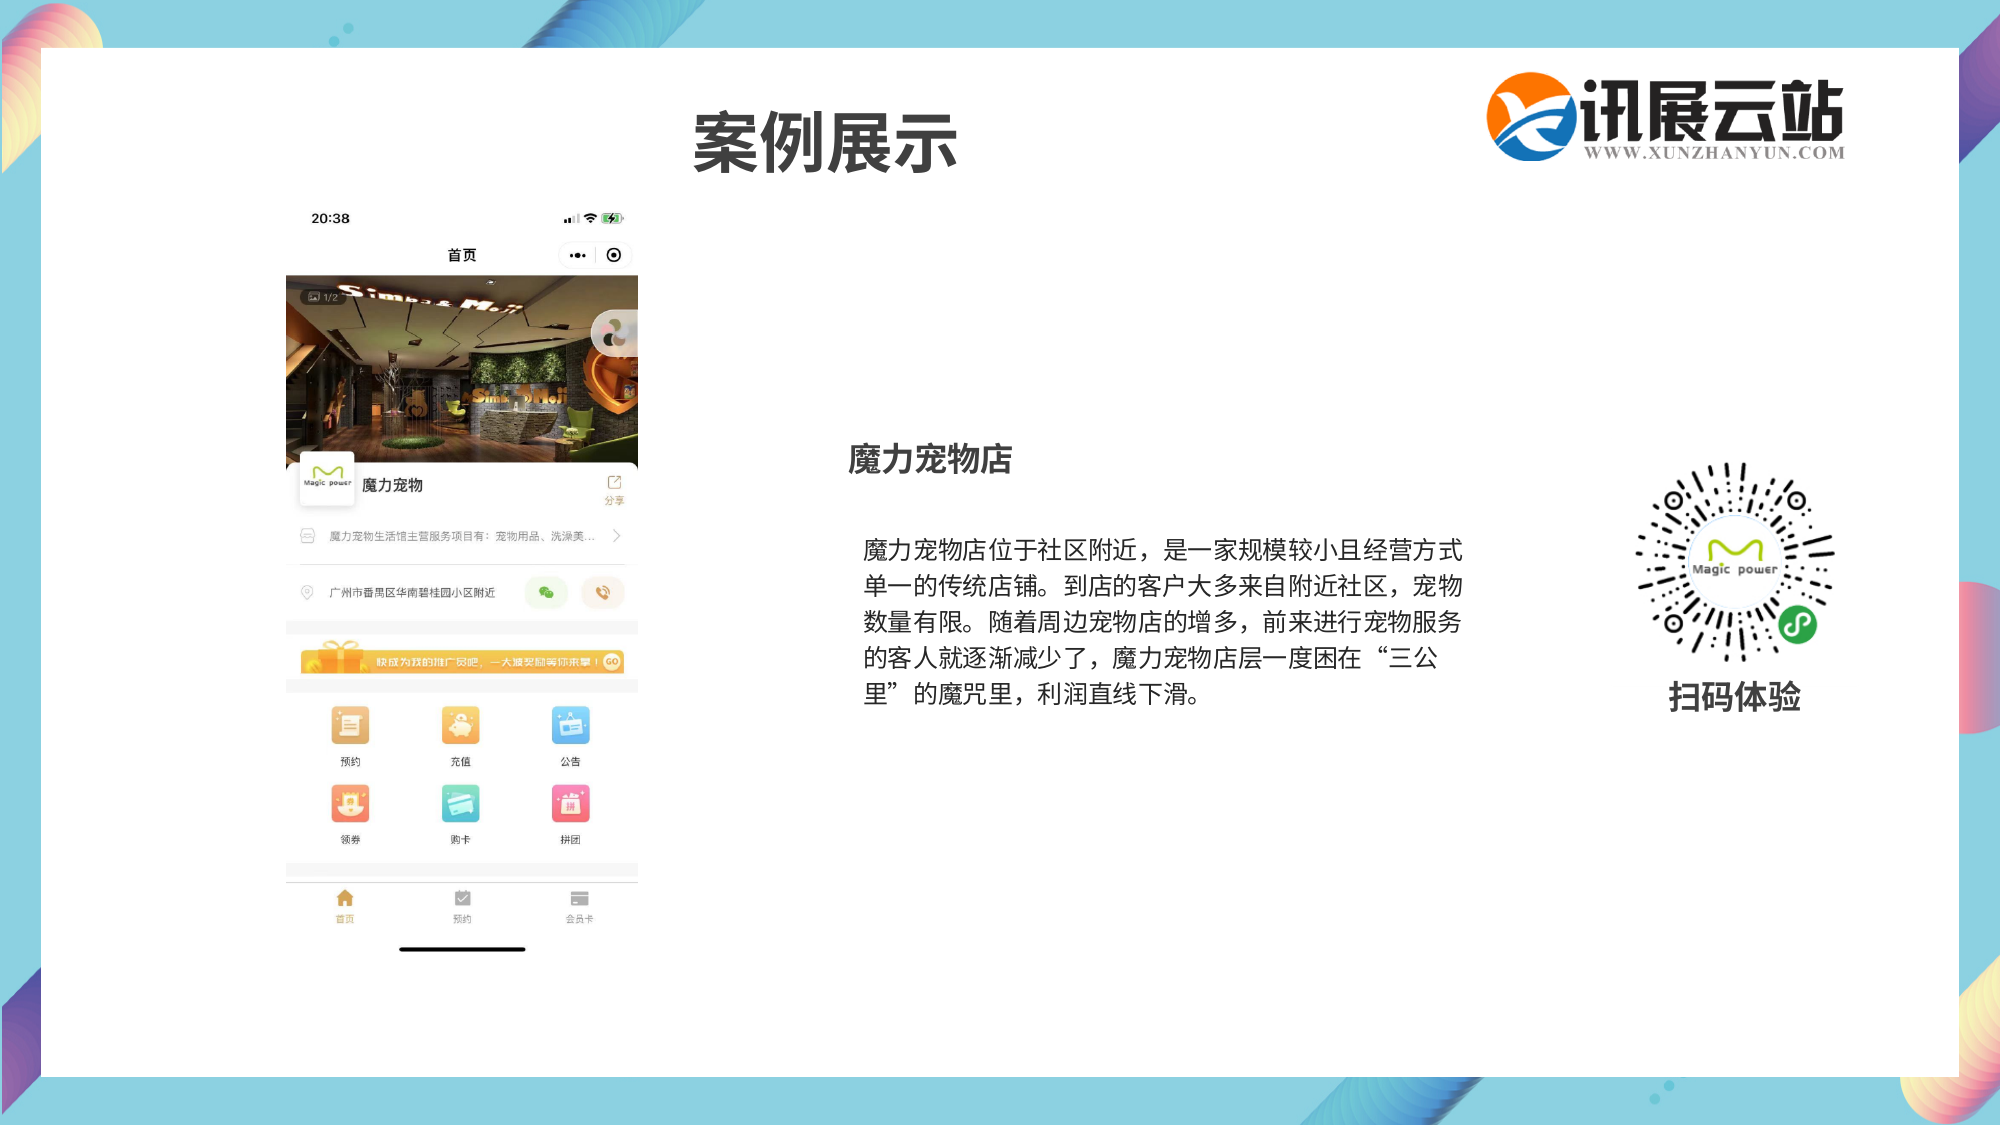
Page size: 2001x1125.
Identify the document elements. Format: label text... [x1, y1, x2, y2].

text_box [848, 437, 1543, 718]
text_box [1610, 437, 1860, 716]
text_box 案例展示 [692, 100, 1307, 181]
picture [0, 0, 2000, 1125]
